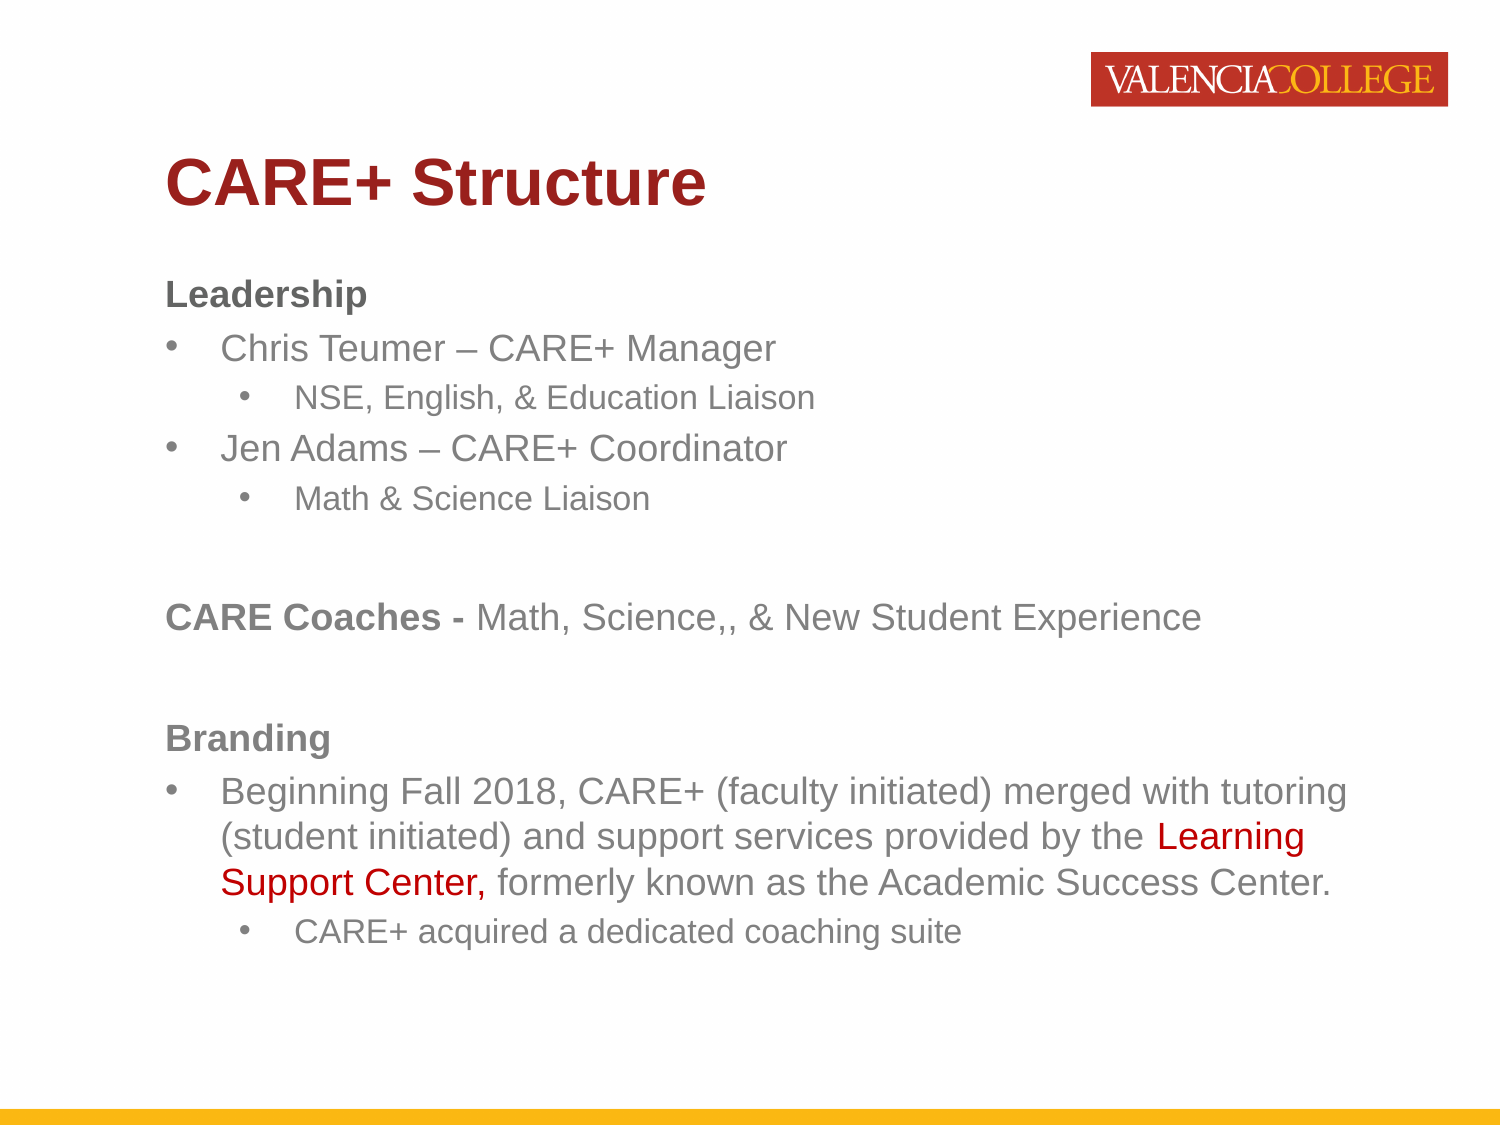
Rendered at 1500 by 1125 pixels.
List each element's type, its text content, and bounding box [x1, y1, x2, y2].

picture [0, 0, 1500, 1125]
list Leadership Chris Teumer – CARE+ Manager NSE, English, & Education Liaison Jen Adams – CARE+ Coordinator Math & Science Liaison CARE Coaches - Math, Science,, & New Student Experience Branding Beginning Fall 2018, CARE+ (faculty initiated) merged with tutoring (student initiated) and support services provided by the Learning Support Center, formerly known as the Academic Success Center. CARE+ acquired a dedicated coaching suite [150, 262, 1375, 1000]
title CARE+ Structure [150, 112, 1375, 246]
